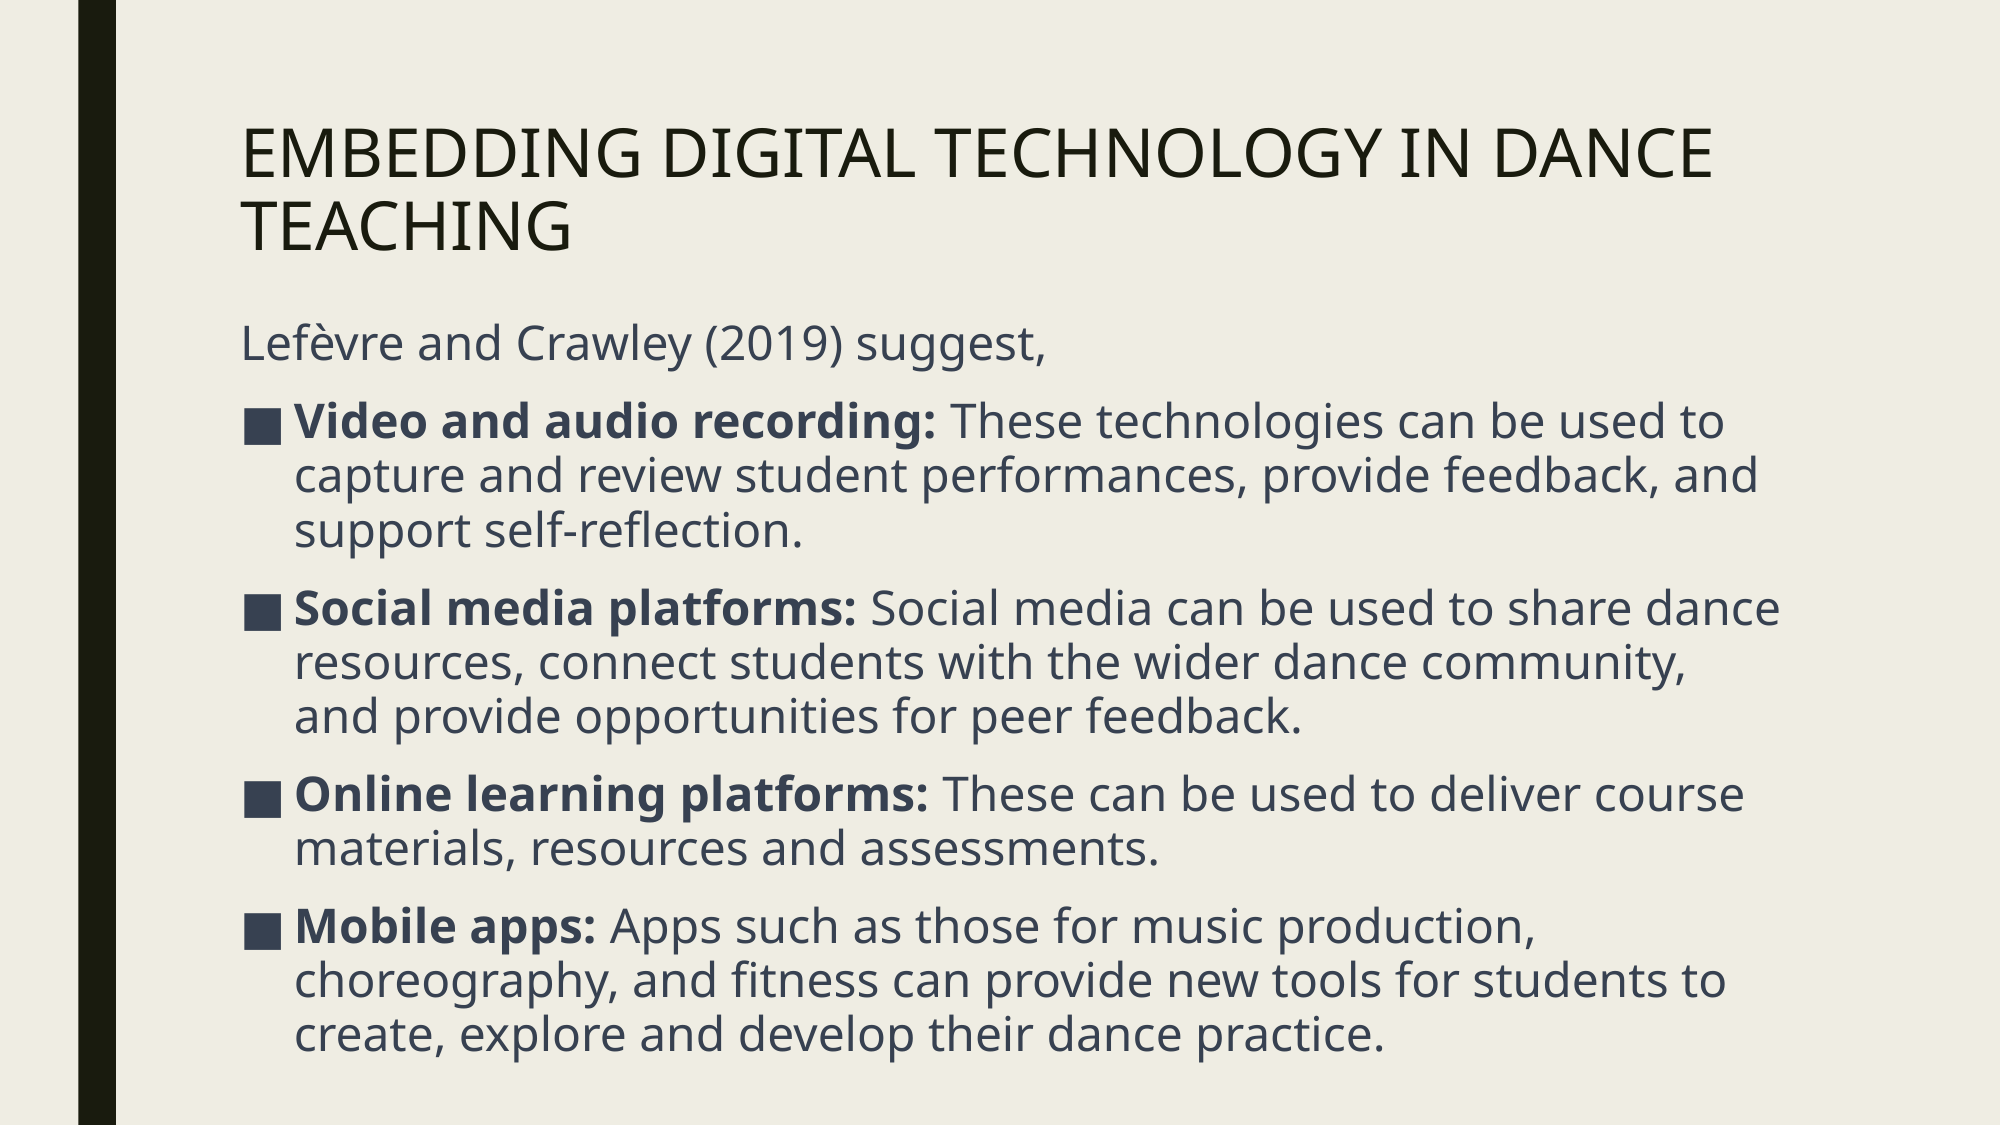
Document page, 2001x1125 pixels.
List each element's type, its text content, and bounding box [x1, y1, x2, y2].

list Lefèvre and Crawley (2019) suggest, Video and audio recording: These technologies can be used to capture and review student performances, provide feedback, and support self-reflection. Social media platforms: Social media can be used to share dance resources, connect students with the wider dance community, and provide opportunities for peer feedback. Online learning platforms: These can be used to deliver course materials, resources and assessments. Mobile apps: Apps such as those for music production, choreography, and fitness can provide new tools for students to create, explore and develop their dance practice. [225, 310, 1800, 1077]
title EMBEDDING DIGITAL TECHNOLOGY IN DANCE TEACHING [225, 112, 1800, 310]
